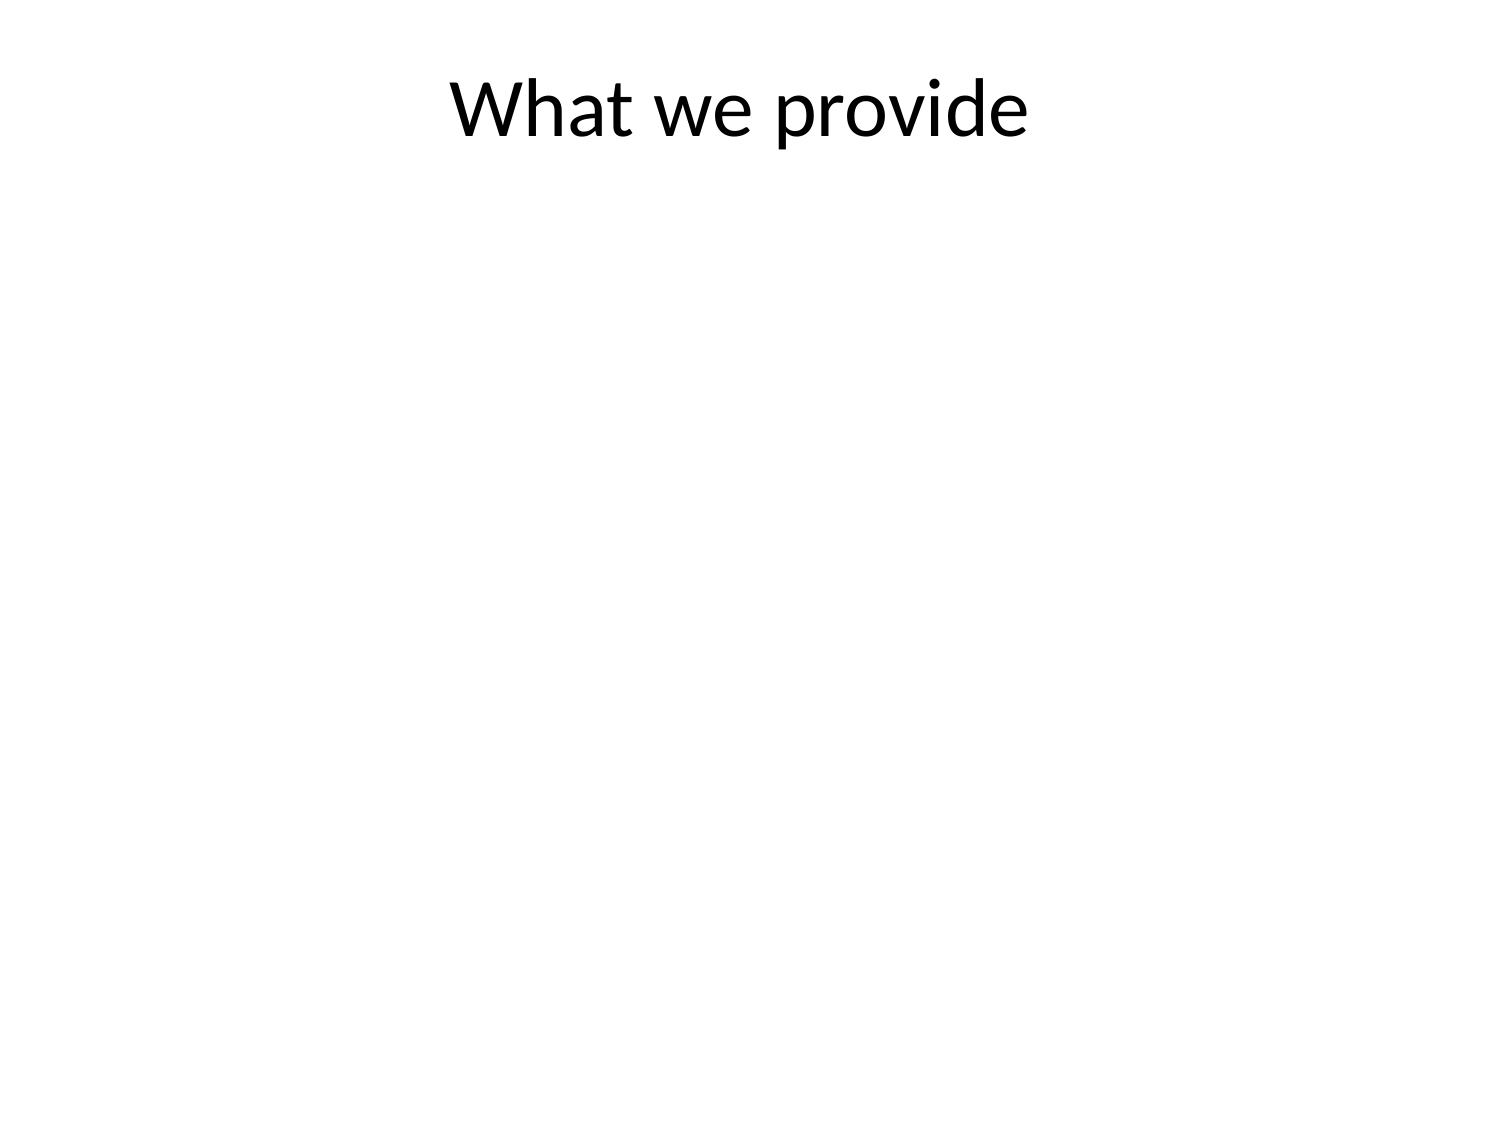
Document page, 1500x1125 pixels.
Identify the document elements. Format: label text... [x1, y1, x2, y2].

title What we provide [75, 45, 1425, 161]
